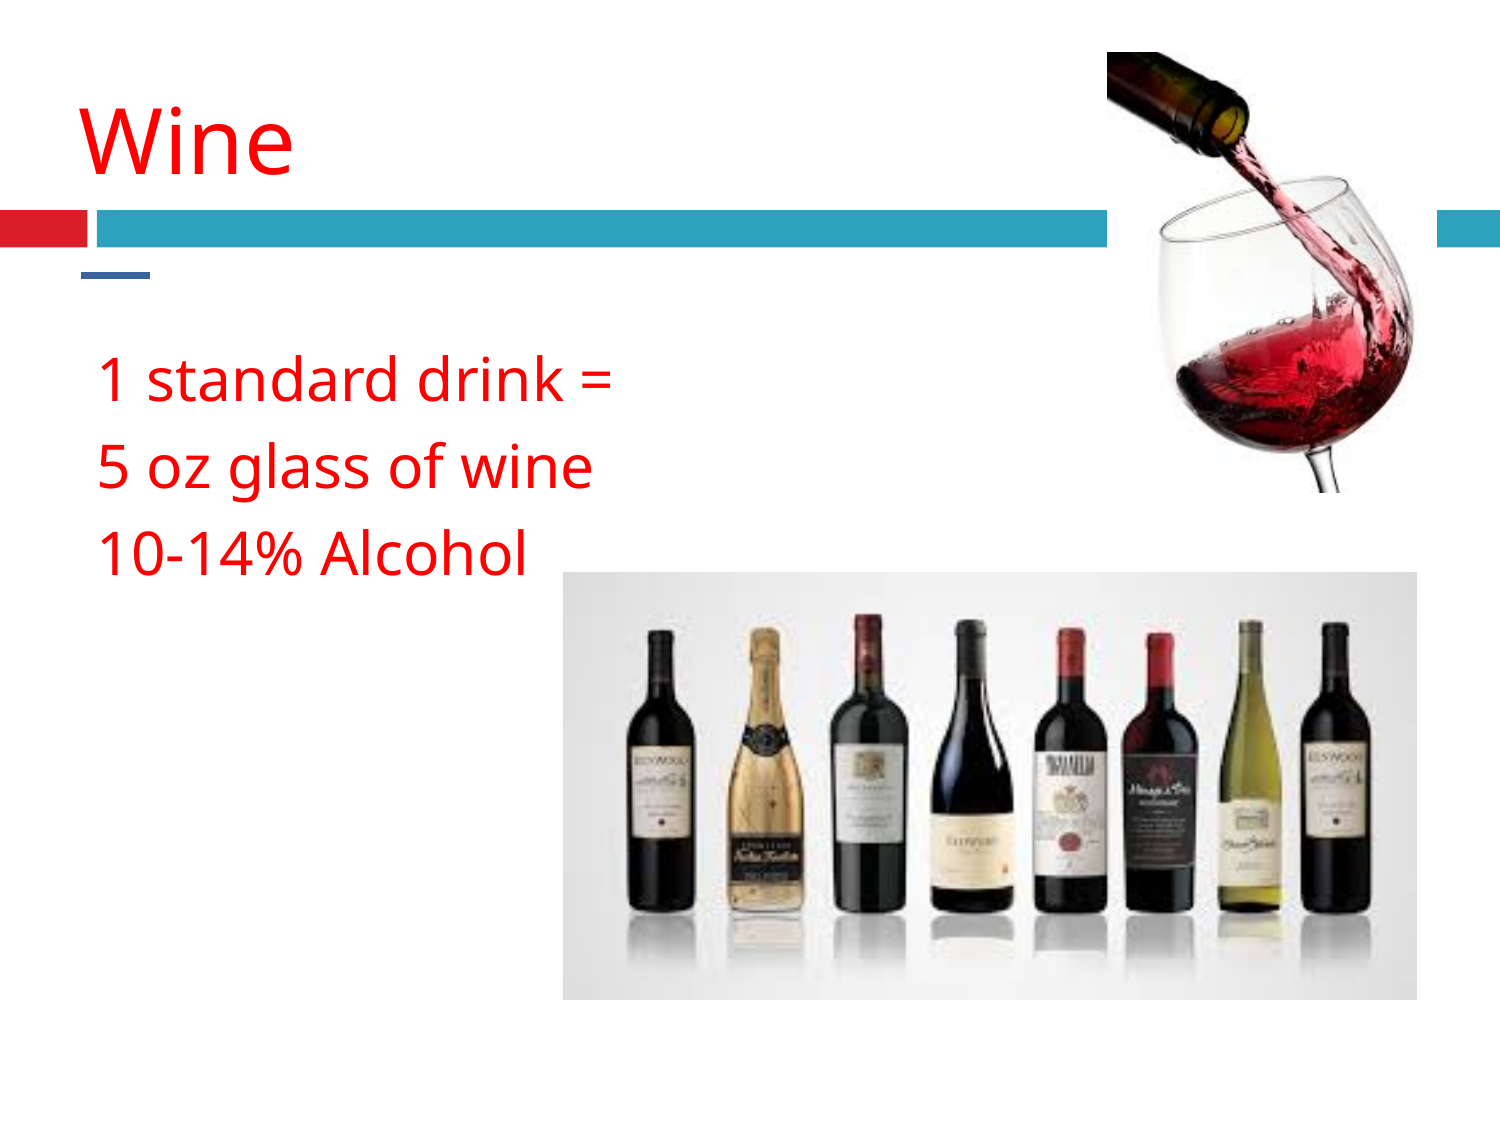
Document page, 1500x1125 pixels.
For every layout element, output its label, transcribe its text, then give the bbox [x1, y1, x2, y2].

picture [1107, 51, 1437, 493]
picture [563, 572, 1417, 1000]
list 1 standard drink = 5 oz glass of wine 10-14% Alcohol [63, 325, 1437, 1000]
title Wine [63, 62, 1101, 213]
